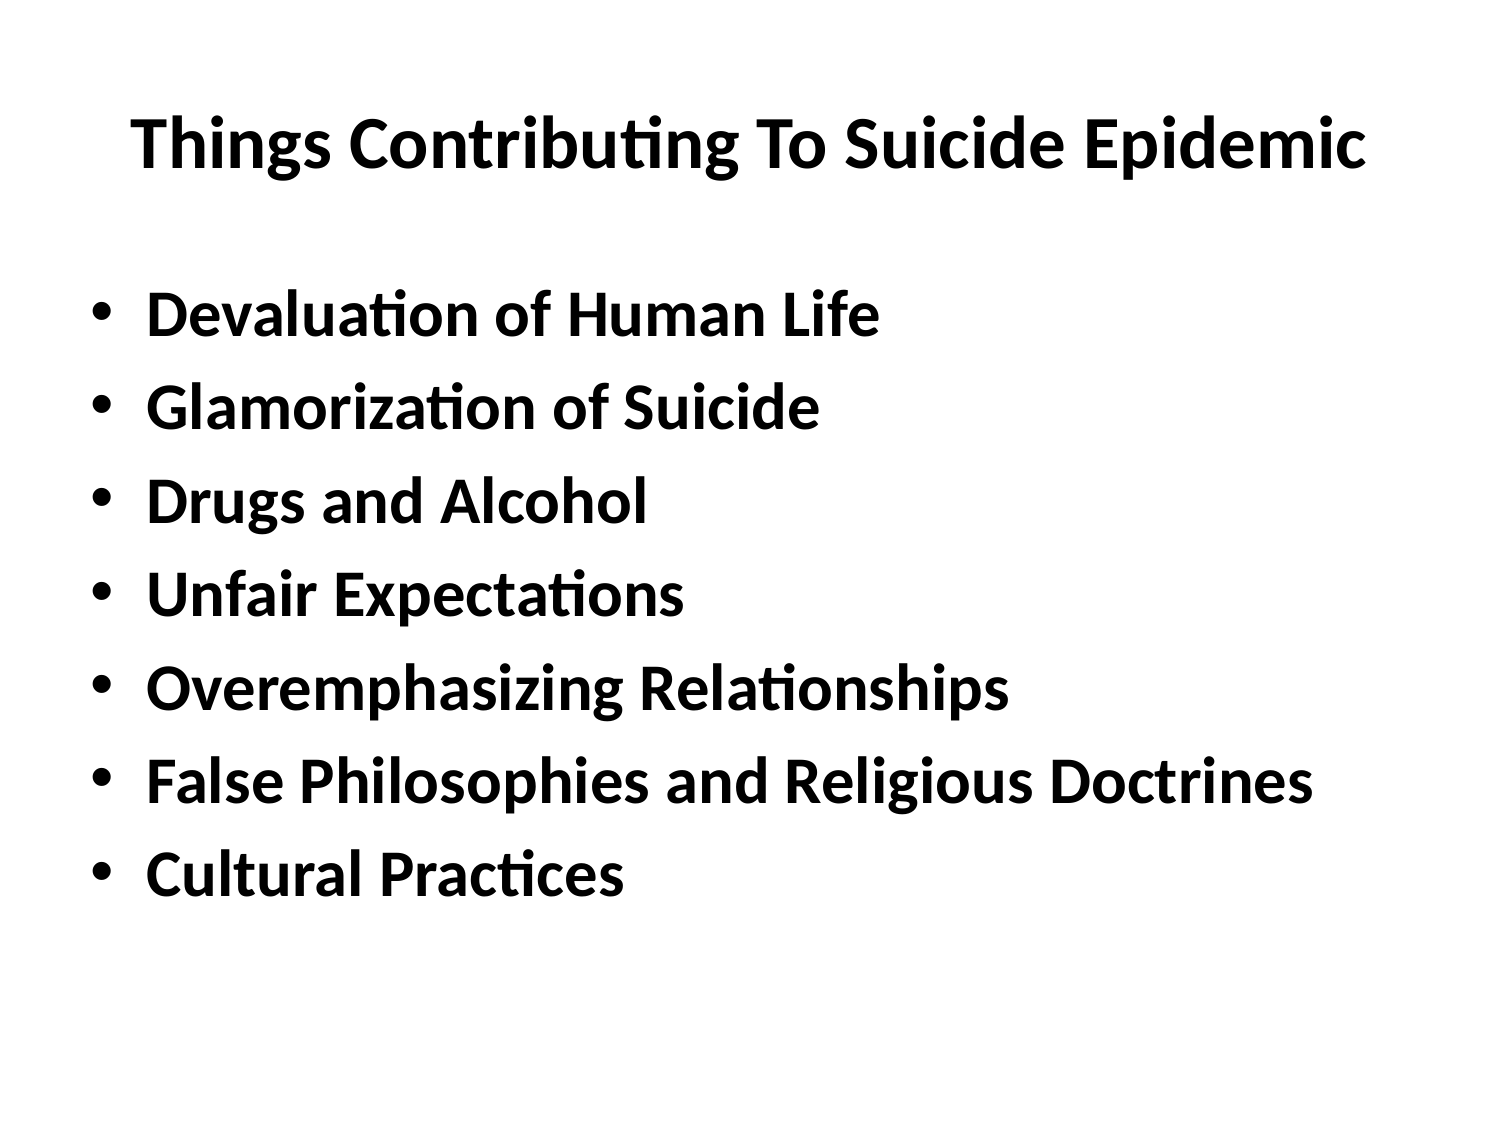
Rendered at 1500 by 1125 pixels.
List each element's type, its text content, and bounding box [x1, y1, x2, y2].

title Things Contributing To Suicide Epidemic [75, 45, 1425, 233]
list Devaluation of Human Life Glamorization of Suicide Drugs and Alcohol Unfair Expectations Overemphasizing Relationships False Philosophies and Religious Doctrines Cultural Practices [75, 262, 1425, 1005]
